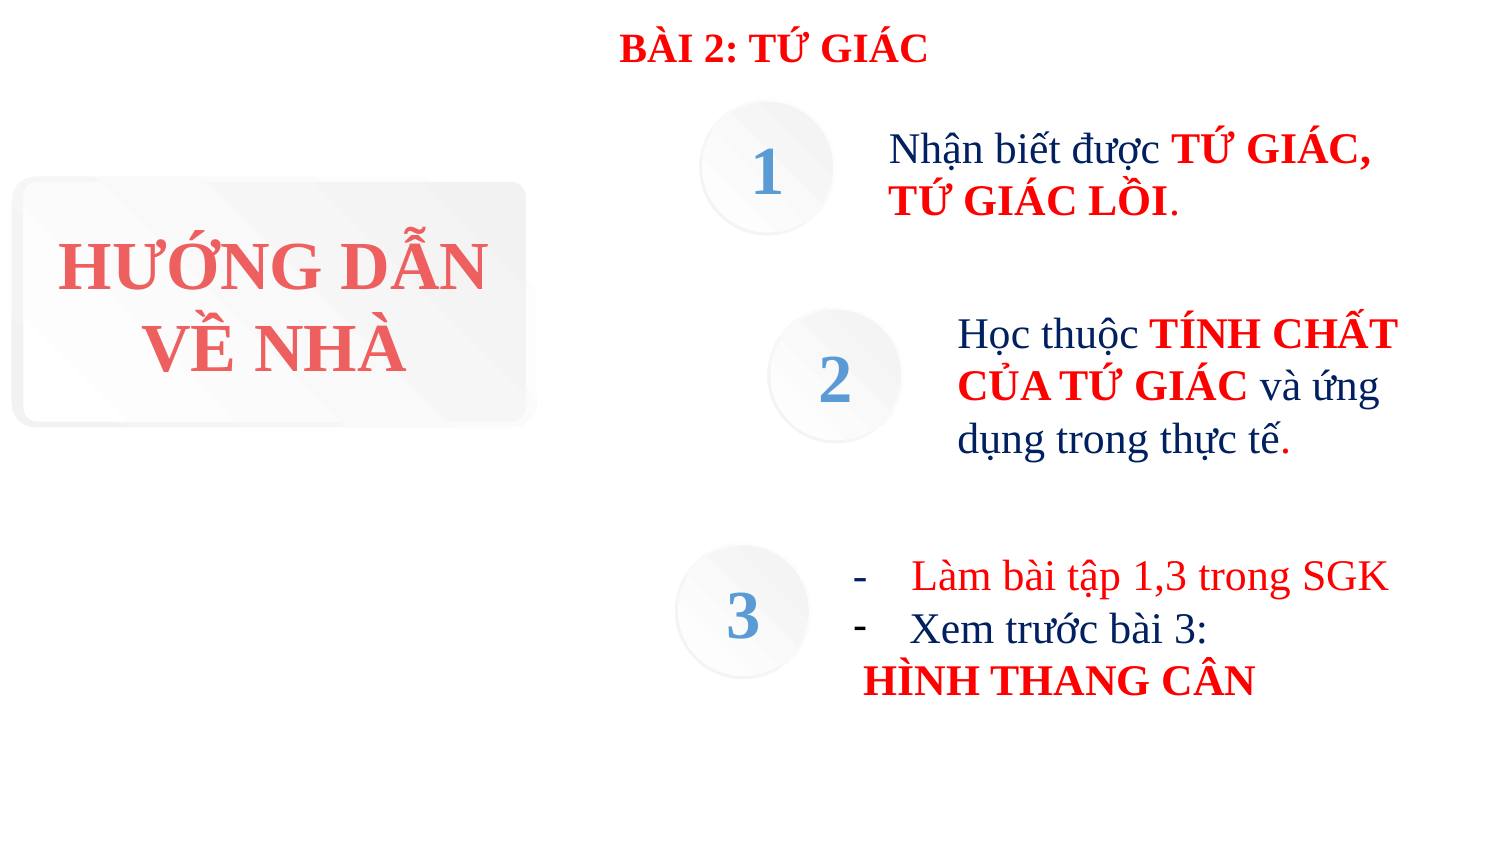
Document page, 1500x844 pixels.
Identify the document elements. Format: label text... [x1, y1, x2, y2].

text_box Học thuộc TÍNH CHẤT CỦA TỨ GIÁC và ứng dụng trong thực tế. [957, 306, 1413, 460]
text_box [11, 176, 538, 428]
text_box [767, 306, 905, 444]
text_box - Làm bài tập 1,3 trong SGK Xem trước bài 3: HÌNH THANG CÂN [852, 519, 1413, 732]
text_box Nhận biết được TỨ GIÁC, TỨ GIÁC LỒI. [888, 95, 1413, 249]
text_box BÀI 2: TỨ GIÁC [604, 5, 1021, 100]
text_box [674, 542, 812, 680]
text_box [699, 98, 836, 236]
